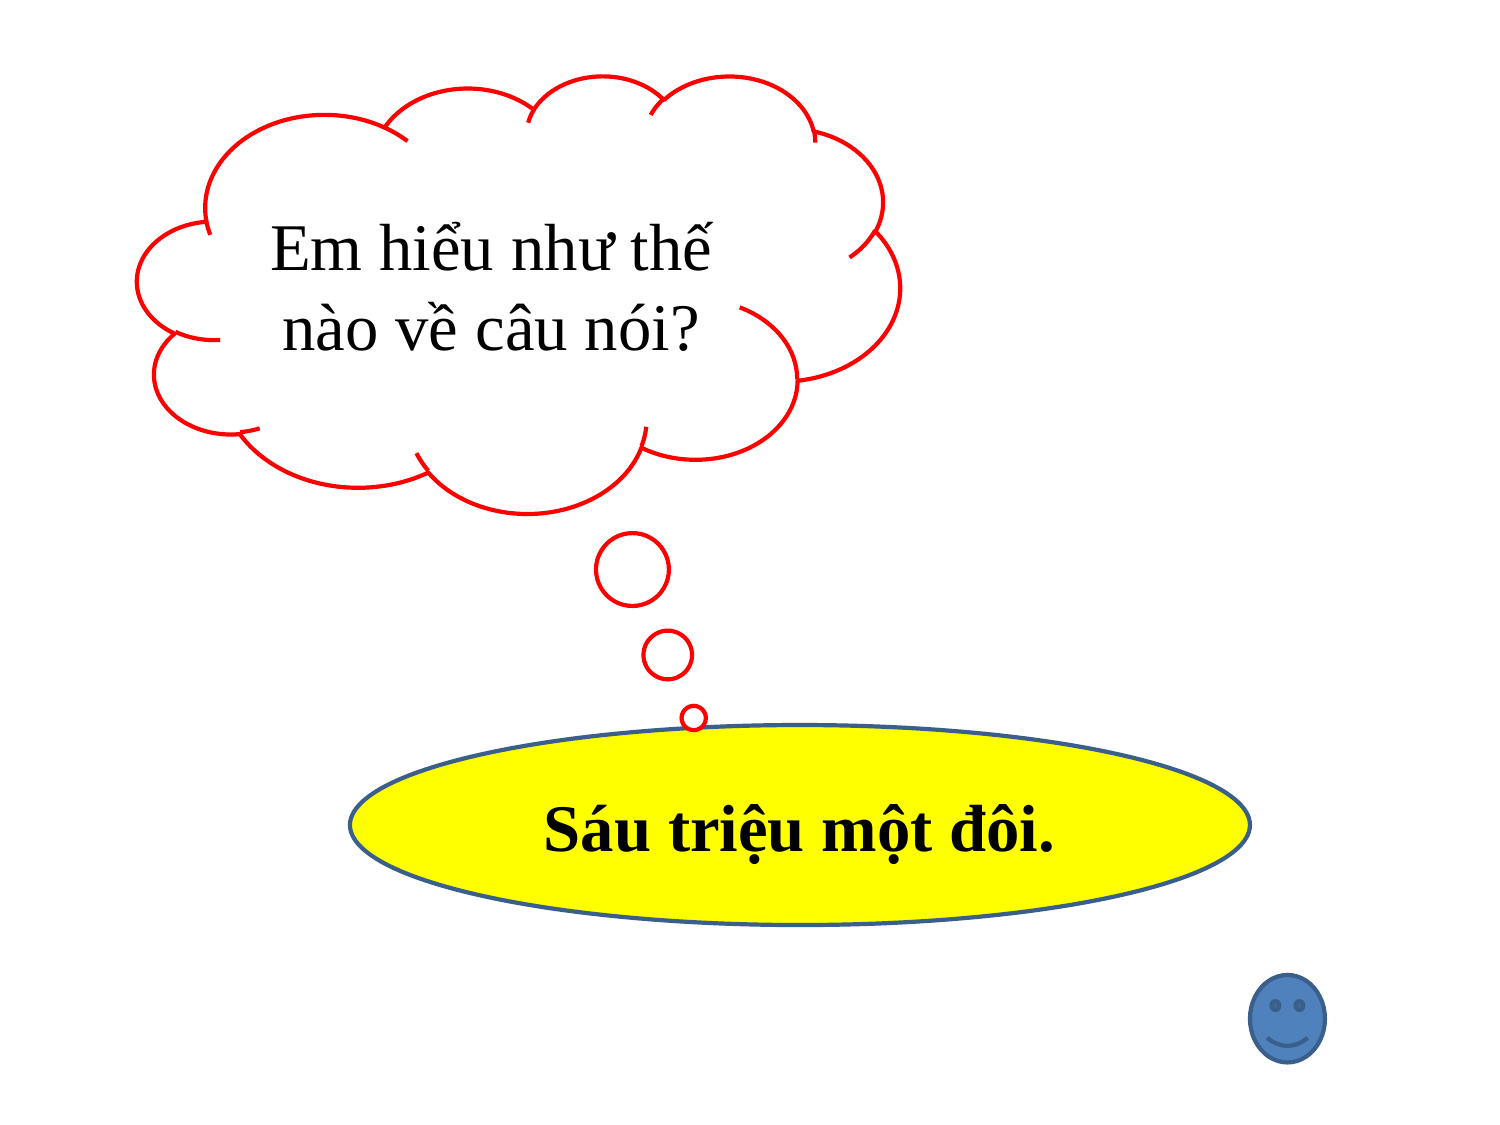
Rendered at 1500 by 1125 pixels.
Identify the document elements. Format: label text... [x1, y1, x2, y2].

text_box Em hiểu như thế nào về câu nói? [593, 530, 672, 609]
text_box [1247, 972, 1328, 1065]
text_box Em hiểu như thế nào về câu nói? [134, 74, 903, 517]
text_box Em hiểu như thế nào về câu nói? [641, 628, 695, 682]
text_box Em hiểu như thế nào về câu nói? [679, 703, 708, 733]
text_box Sáu triệu một đôi. [347, 722, 1253, 928]
